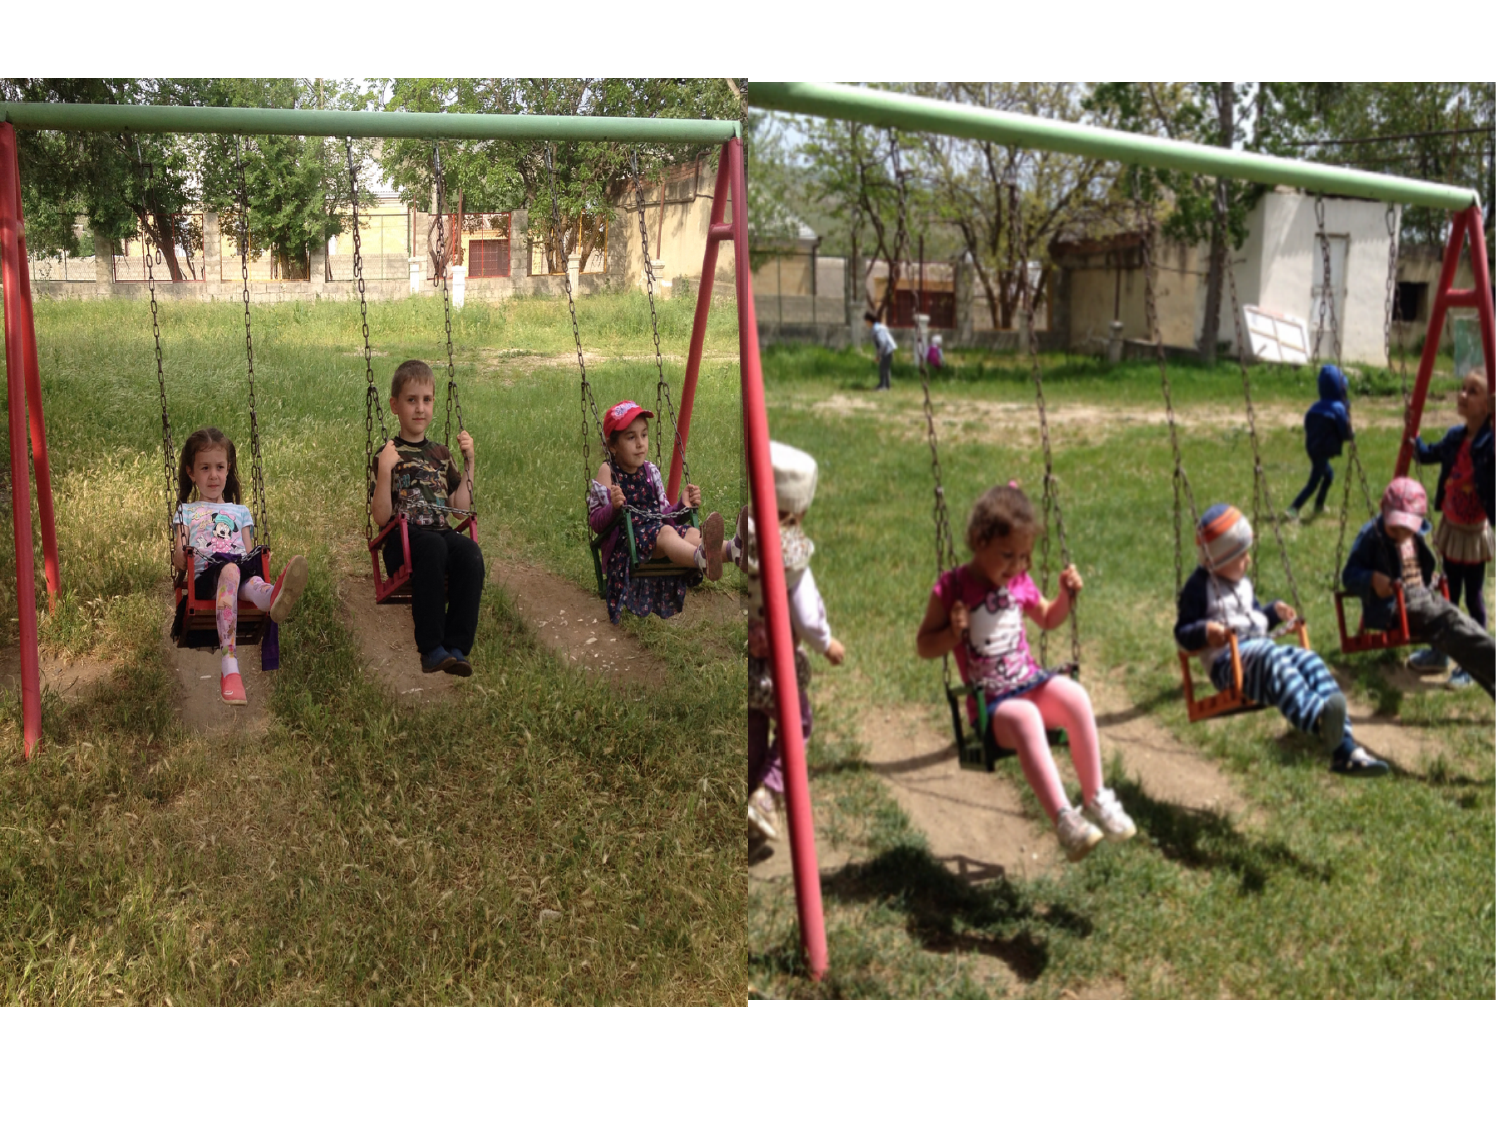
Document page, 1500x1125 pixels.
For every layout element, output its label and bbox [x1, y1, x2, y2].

picture [0, 77, 749, 1008]
list [752, 82, 1496, 1000]
